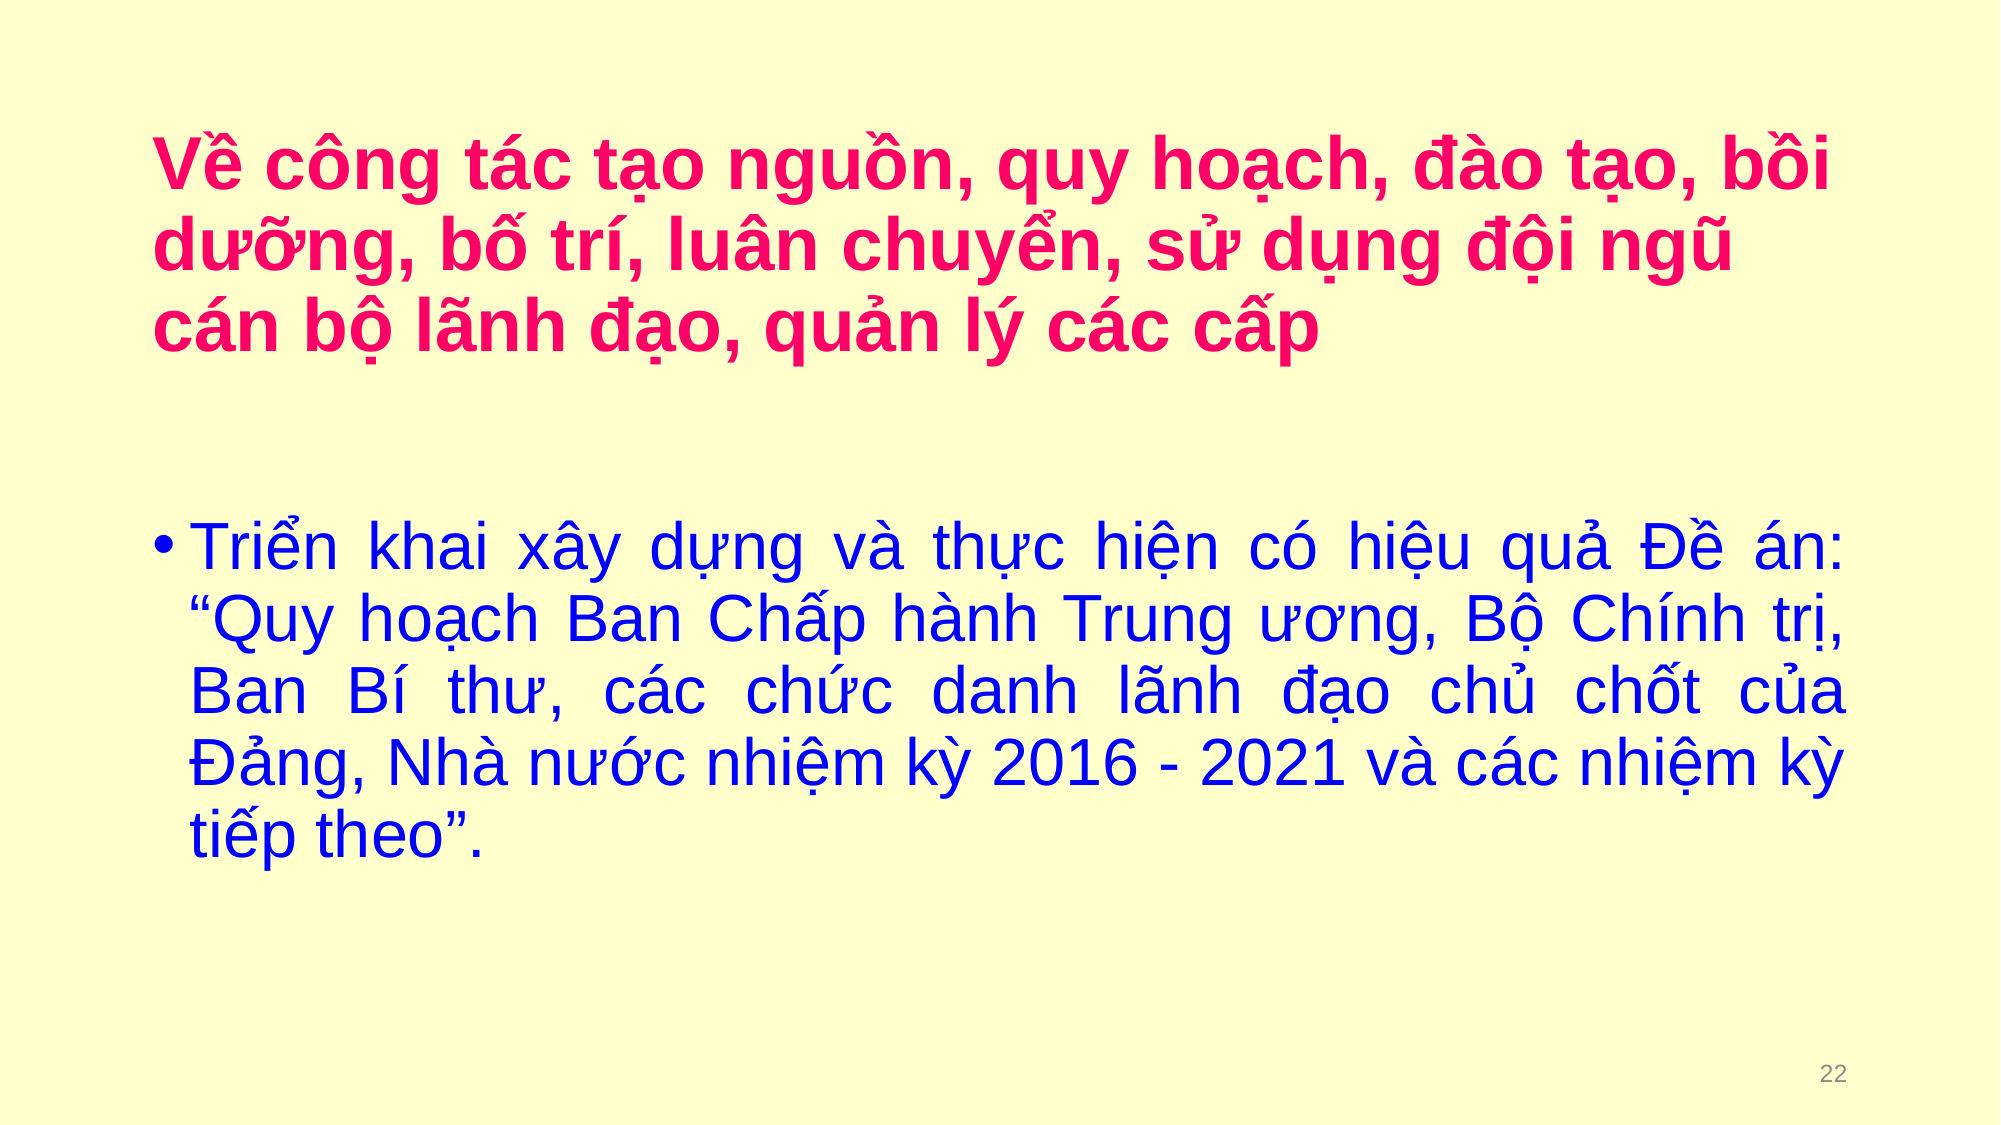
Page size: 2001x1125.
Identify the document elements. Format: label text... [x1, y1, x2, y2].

list Triển khai xây dựng và thực hiện có hiệu quả Đề án: “Quy hoạch Ban Chấp hành Trung ương, Bộ Chính trị, Ban Bí thư, các chức danh lãnh đạo chủ chốt của Đảng, Nhà nước nhiệm kỳ 2016 - 2021 và các nhiệm kỳ tiếp theo”. [137, 503, 1863, 1014]
slide_number 22 [1412, 1042, 1863, 1103]
title Về công tác tạo nguồn, quy hoạch, đào tạo, bồi dưỡng, bố trí, luân chuyển, sử dụng đội ngũ cán bộ lãnh đạo, quản lý các cấp [137, 59, 1863, 432]
